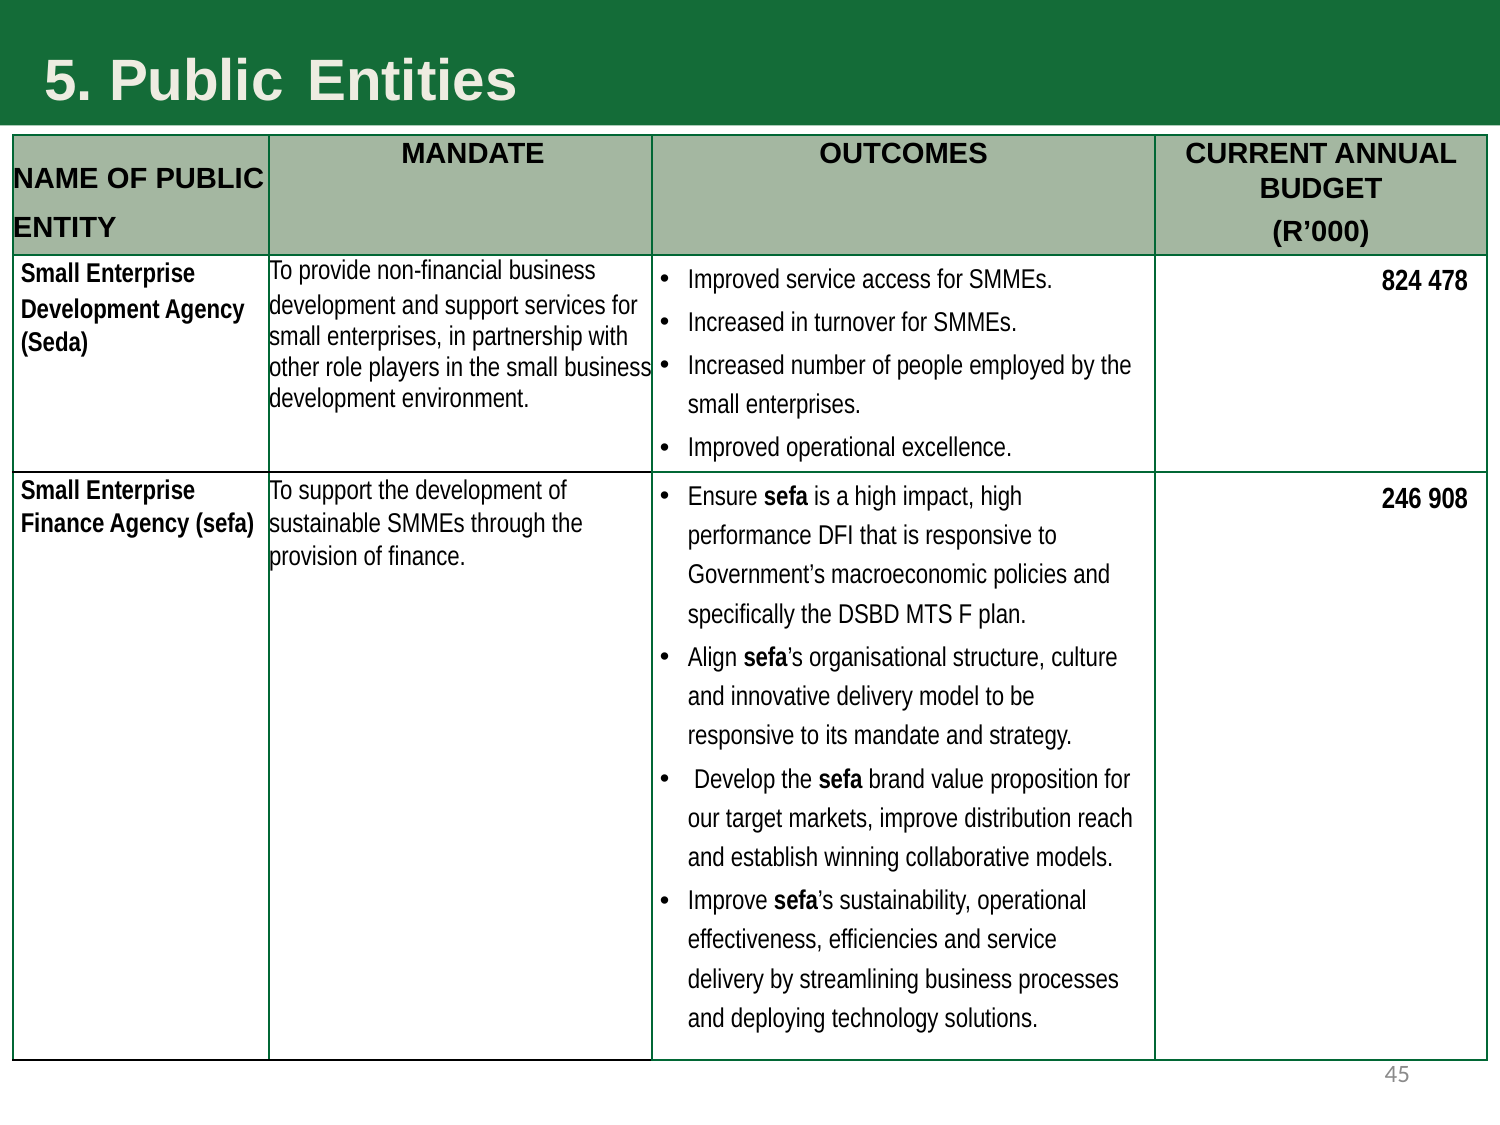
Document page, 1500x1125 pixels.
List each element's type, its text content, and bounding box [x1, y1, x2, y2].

table_header Current Annual Budget (R’000) [1156, 136, 1486, 254]
table_header Mandate [270, 136, 651, 254]
text_box 5. Public Entities [29, 9, 1500, 125]
table_cell Improved service access for SMMEs. Increased in turnover for SMMEs. Increased number of people employed by the small enterprises. Improved operational excellence. [653, 256, 1154, 471]
table_cell To provide non-financial business development and support services for small enterprises, in partnership with other role players in the small business development environment. [270, 256, 651, 471]
text_box [0, 0, 1500, 126]
table_cell 824 478 [1156, 256, 1486, 471]
table_cell Small Enterprise Development Agency (Seda) [14, 256, 268, 471]
table_cell To support the development of sustainable SMMEs through the provision of finance. [270, 473, 651, 1059]
table_cell Small Enterprise Finance Agency (sefa) [14, 473, 268, 1059]
slide_number 45 [1074, 1061, 1425, 1103]
table_header Name of Public Entity [14, 136, 268, 254]
table_header Outcomes [653, 136, 1154, 254]
table_cell Ensure sefa is a high impact, high performance DFI that is responsive to Government’s macroeconomic policies and specifically the DSBD MTS F plan. Align sefa’s organisational structure, culture and innovative delivery model to be responsive to its mandate and strategy. Develop the sefa brand value proposition for our target markets, improve distribution reach and establish winning collaborative models. Improve sefa’s sustainability, operational effectiveness, efficiencies and service delivery by streamlining business processes and deploying technology solutions. [653, 473, 1154, 1059]
table_cell 246 908 [1156, 473, 1486, 1059]
